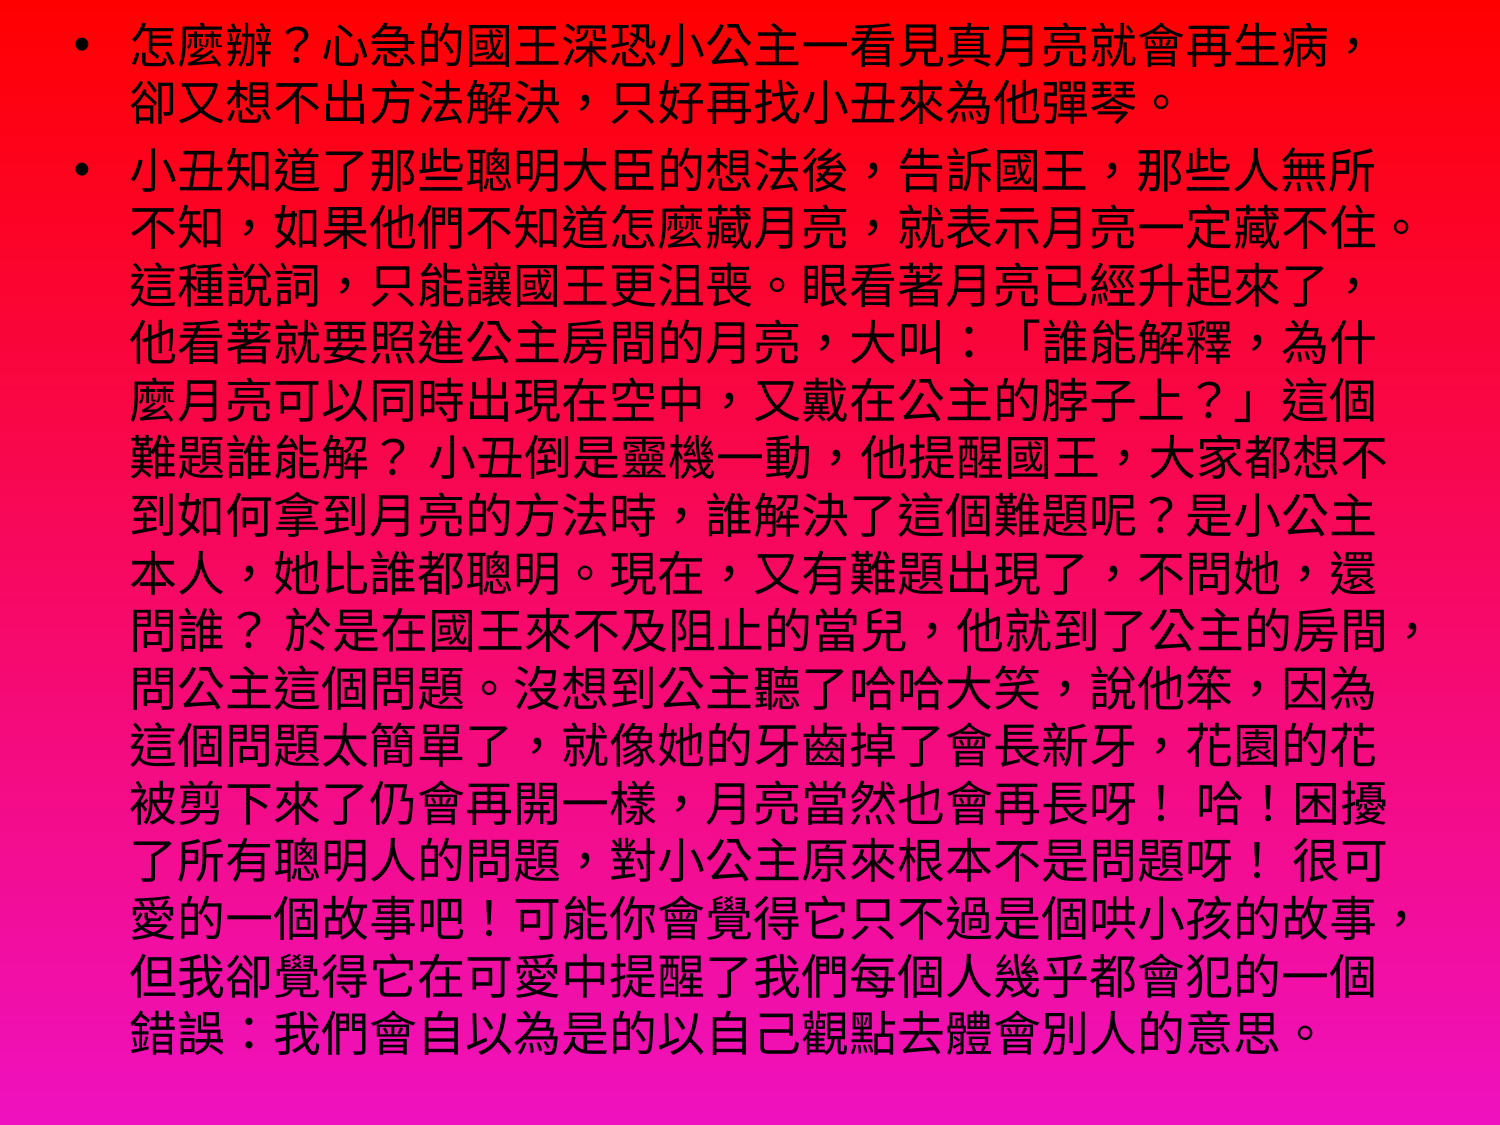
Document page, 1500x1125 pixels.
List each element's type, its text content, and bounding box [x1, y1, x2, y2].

list 怎麼辦？心急的國王深恐小公主一看見真月亮就會再生病，卻又想不出方法解決，只好再找小丑來為他彈琴。 小丑知道了那些聰明大臣的想法後，告訴國王，那些人無所不知，如果他們不知道怎麼藏月亮，就表示月亮一定藏不住。這種說詞，只能讓國王更沮喪。眼看著月亮已經升起來了，他看著就要照進公主房間的月亮，大叫：「誰能解釋，為什麼月亮可以同時出現在空中，又戴在公主的脖子上？」這個難題誰能解？ 小丑倒是靈機一動，他提醒國王，大家都想不到如何拿到月亮的方法時，誰解決了這個難題呢？是小公主本人，她比誰都聰明。現在，又有難題出現了，不問她，還問誰？ 於是在國王來不及阻止的當兒，他就到了公主的房間，問公主這個問題。沒想到公主聽了哈哈大笑，說他笨，因為這個問題太簡單了，就像她的牙齒掉了會長新牙，花園的花被剪下來了仍會再開一樣，月亮當然也會再長呀！ 哈！困擾了所有聰明人的問題，對小公主原來根本不是問題呀！ 很可愛的一個故事吧！可能你會覺得它只不過是個哄小孩的故事，但我卻覺得它在可愛中提醒了我們每個人幾乎都會犯的一個錯誤：我們會自以為是的以自己觀點去體會別人的意思。 [58, 7, 1409, 1125]
